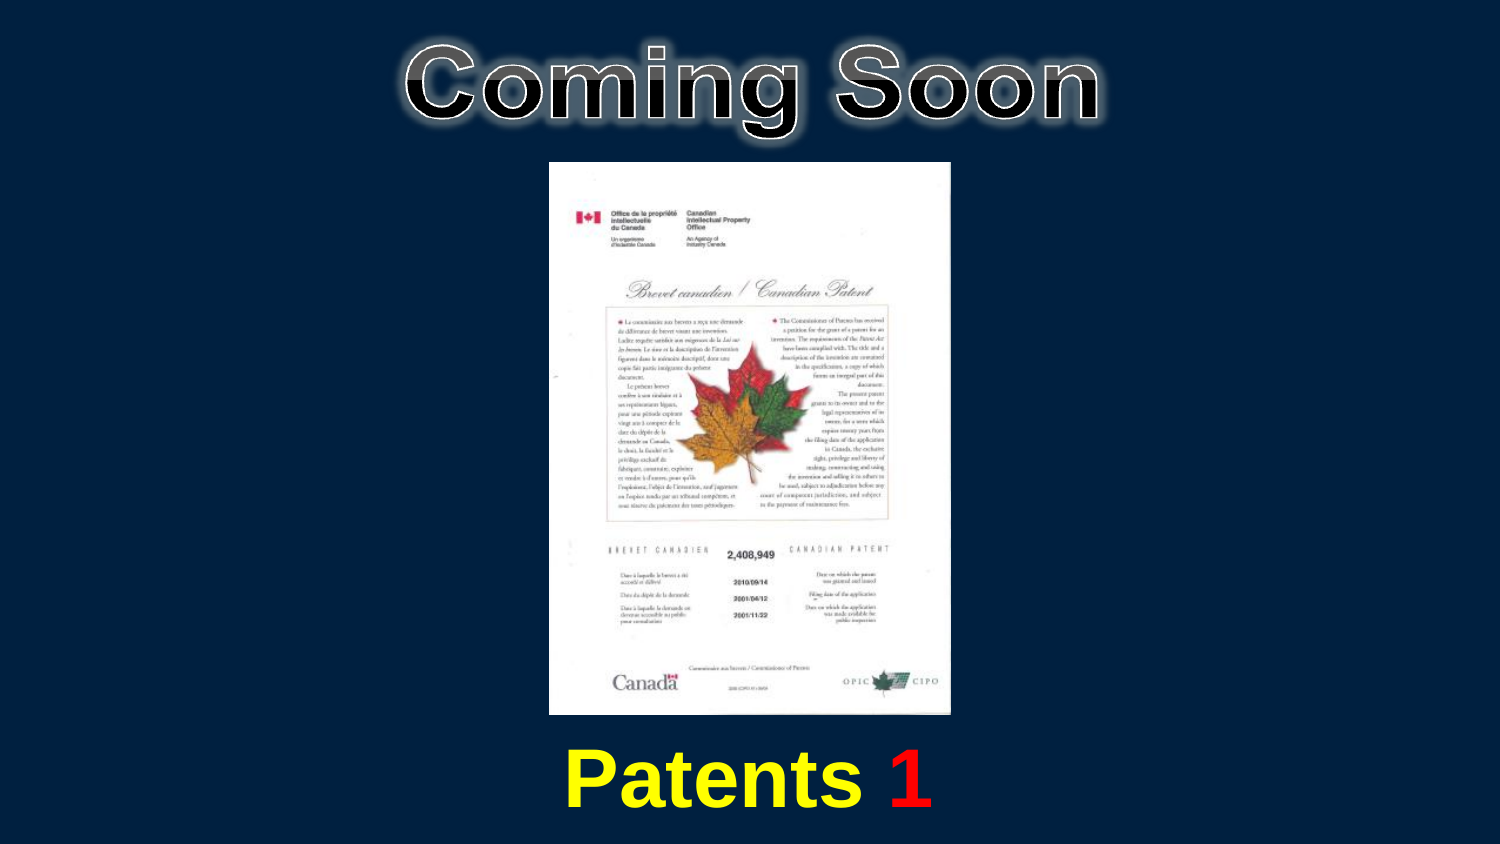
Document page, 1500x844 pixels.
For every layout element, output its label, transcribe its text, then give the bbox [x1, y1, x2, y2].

text_box Patents 1 [549, 722, 951, 832]
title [377, 21, 1123, 162]
picture [548, 162, 952, 716]
